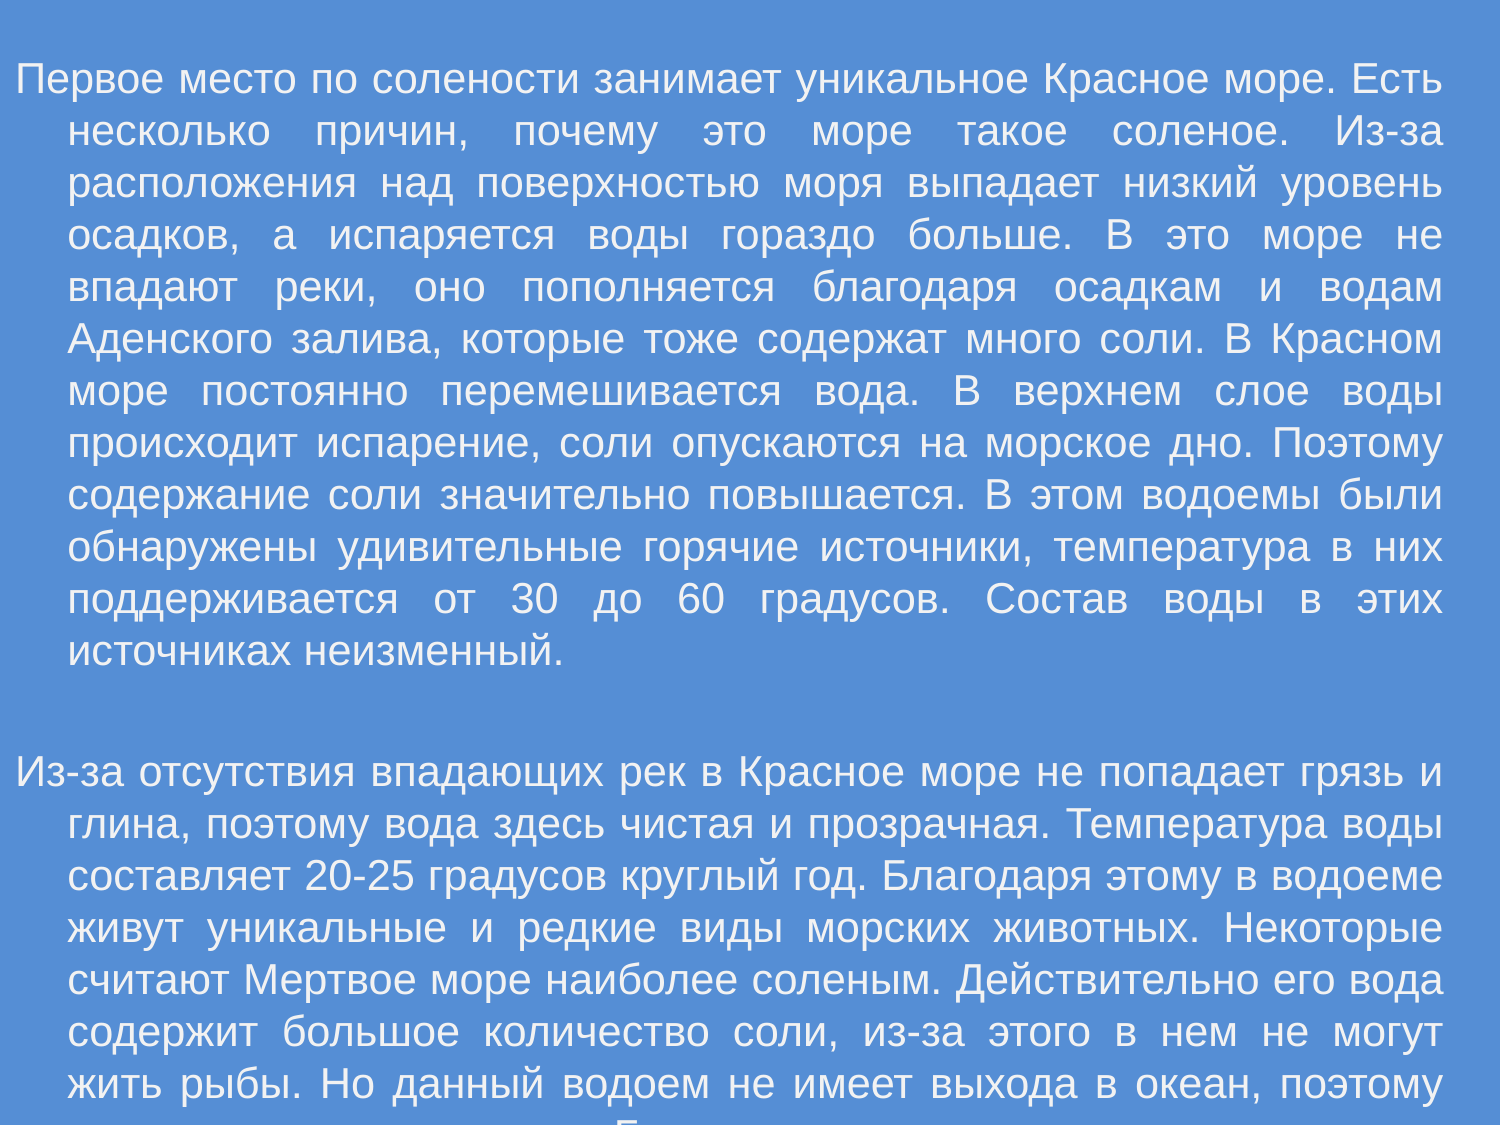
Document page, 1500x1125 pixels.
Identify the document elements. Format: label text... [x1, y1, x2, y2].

list Первое место по солености занимает уникальное Красное море. Есть несколько причин, почему это море такое соленое. Из-за расположения над поверхностью моря выпадает низкий уровень осадков, а испаряется воды гораздо больше. В это море не впадают реки, оно пополняется благодаря осадкам и водам Аденского залива, которые тоже содержат много соли. В Красном море постоянно перемешивается вода. В верхнем слое воды происходит испарение, соли опускаются на морское дно. Поэтому содержание соли значительно повышается. В этом водоемы были обнаружены удивительные горячие источники, температура в них поддерживается от 30 до 60 градусов. Состав воды в этих источниках неизменный. Из-за отсутствия впадающих рек в Красное море не попадает грязь и глина, поэтому вода здесь чистая и прозрачная. Температура воды составляет 20-25 градусов круглый год. Благодаря этому в водоеме живут уникальные и редкие виды морских животных. Некоторые считают Мертвое море наиболее соленым. Действительно его вода содержит большое количество соли, из-за этого в нем не могут жить рыбы. Но данный водоем не имеет выхода в океан, поэтому его нельзя назвать морем. Будет правильнее считать его озером. [0, 42, 1459, 1125]
